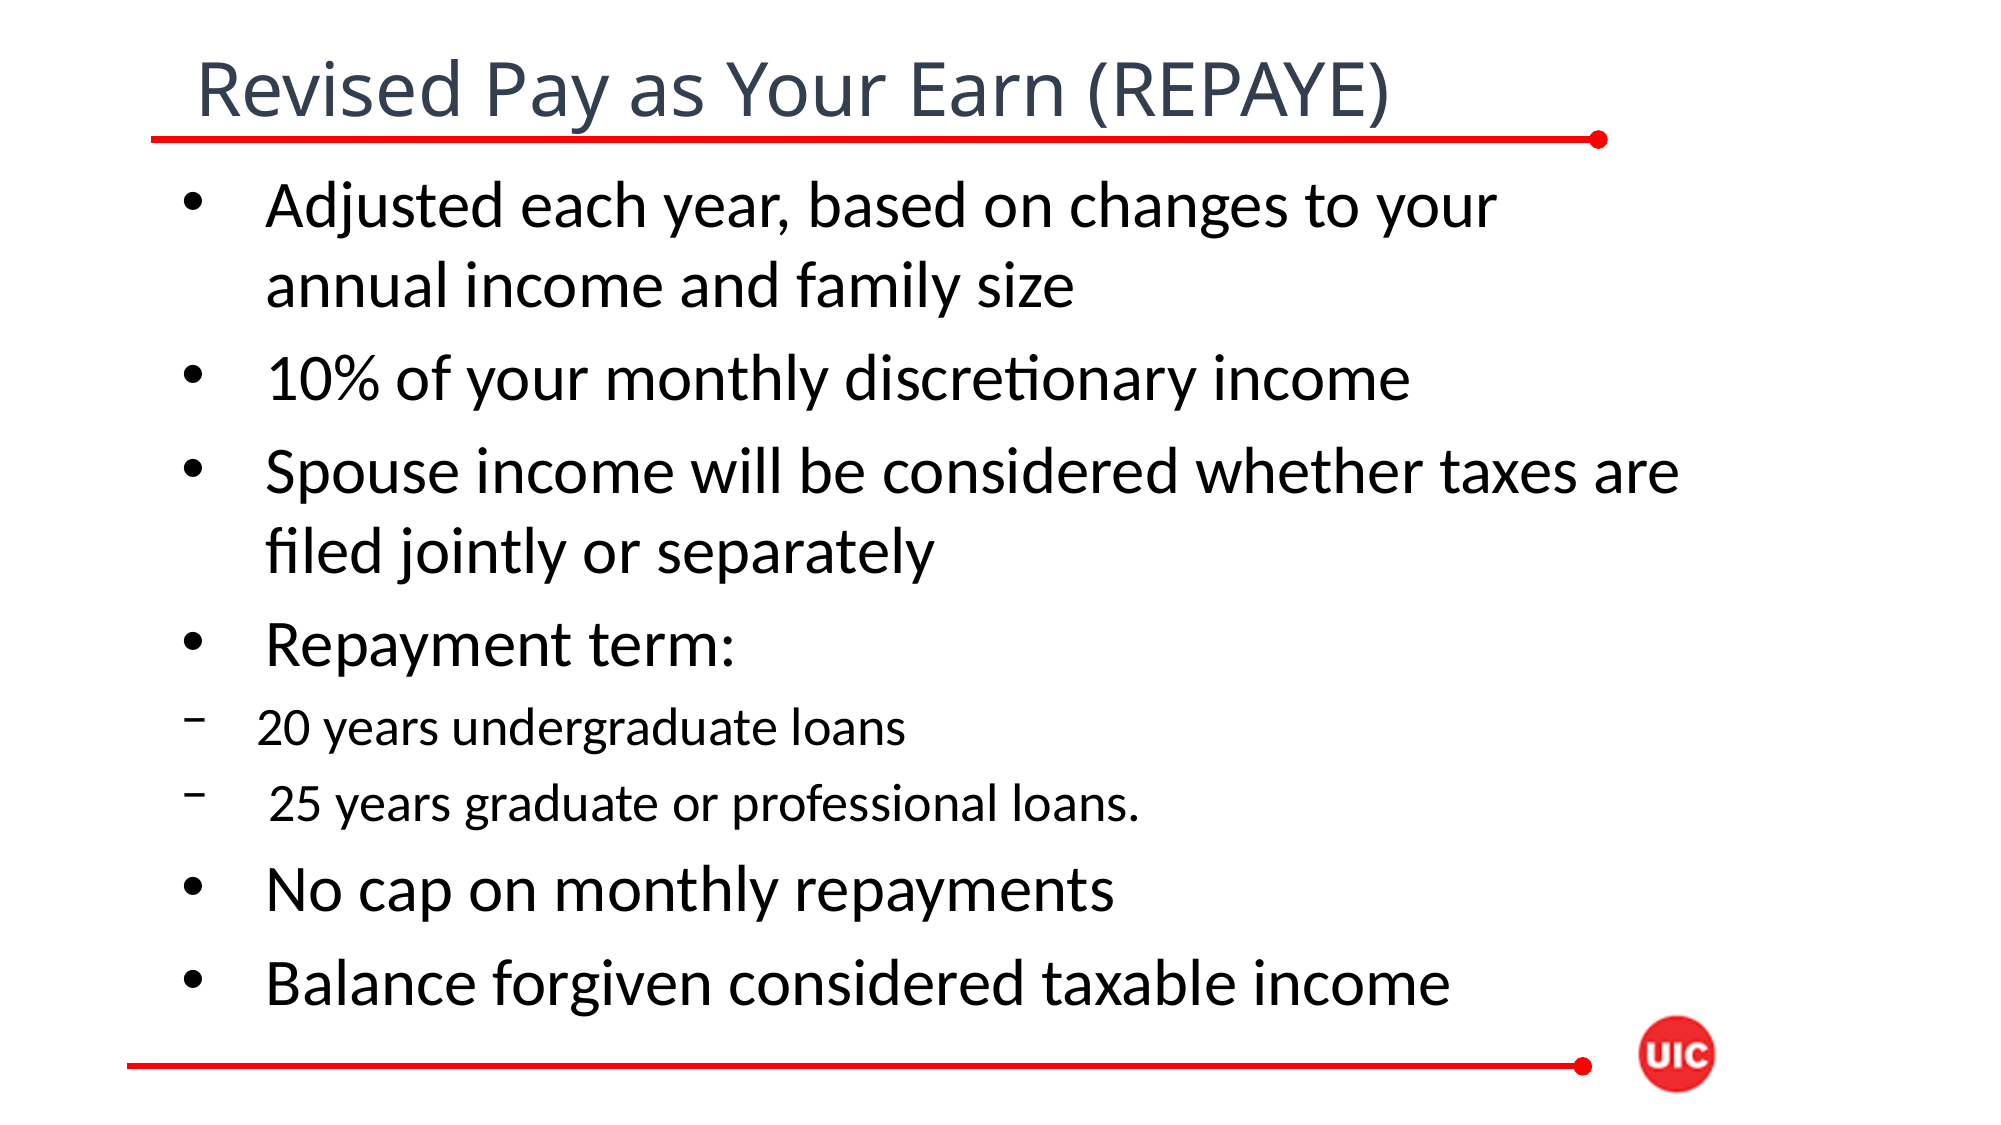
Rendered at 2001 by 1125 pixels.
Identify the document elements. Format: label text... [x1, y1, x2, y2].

text_box Adjusted each year, based on changes to your annual income and family size 10% of your monthly discretionary income Spouse income will be considered whether taxes are filed jointly or separately Repayment term: 20 years undergraduate loans 25 years graduate or professional loans. No cap on monthly repayments Balance forgiven considered taxable income [166, 153, 1711, 1026]
text_box Revised Pay as Your Earn (REPAYE) [180, 34, 1481, 136]
picture [1638, 1013, 1723, 1100]
